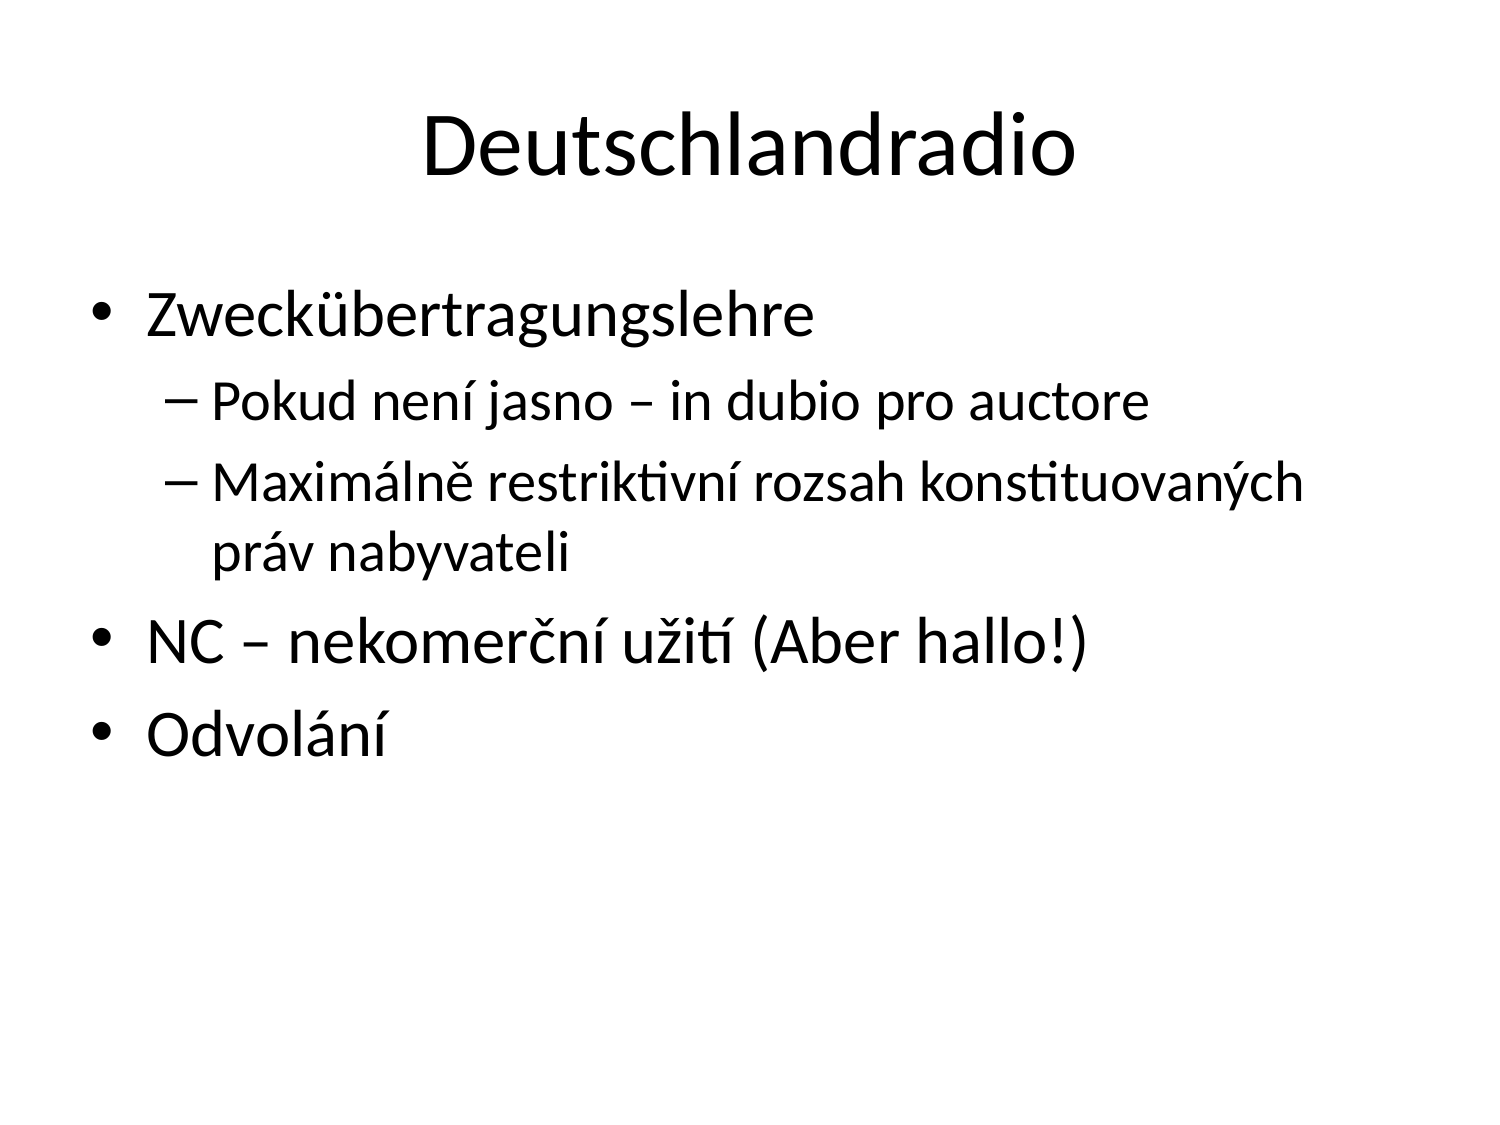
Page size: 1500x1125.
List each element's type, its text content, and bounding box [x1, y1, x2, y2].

title Deutschlandradio [75, 45, 1425, 233]
list Zweckübertragungslehre Pokud není jasno – in dubio pro auctore Maximálně restriktivní rozsah konstituovaných práv nabyvateli NC – nekomerční užití (Aber hallo!) Odvolání [75, 262, 1425, 1005]
